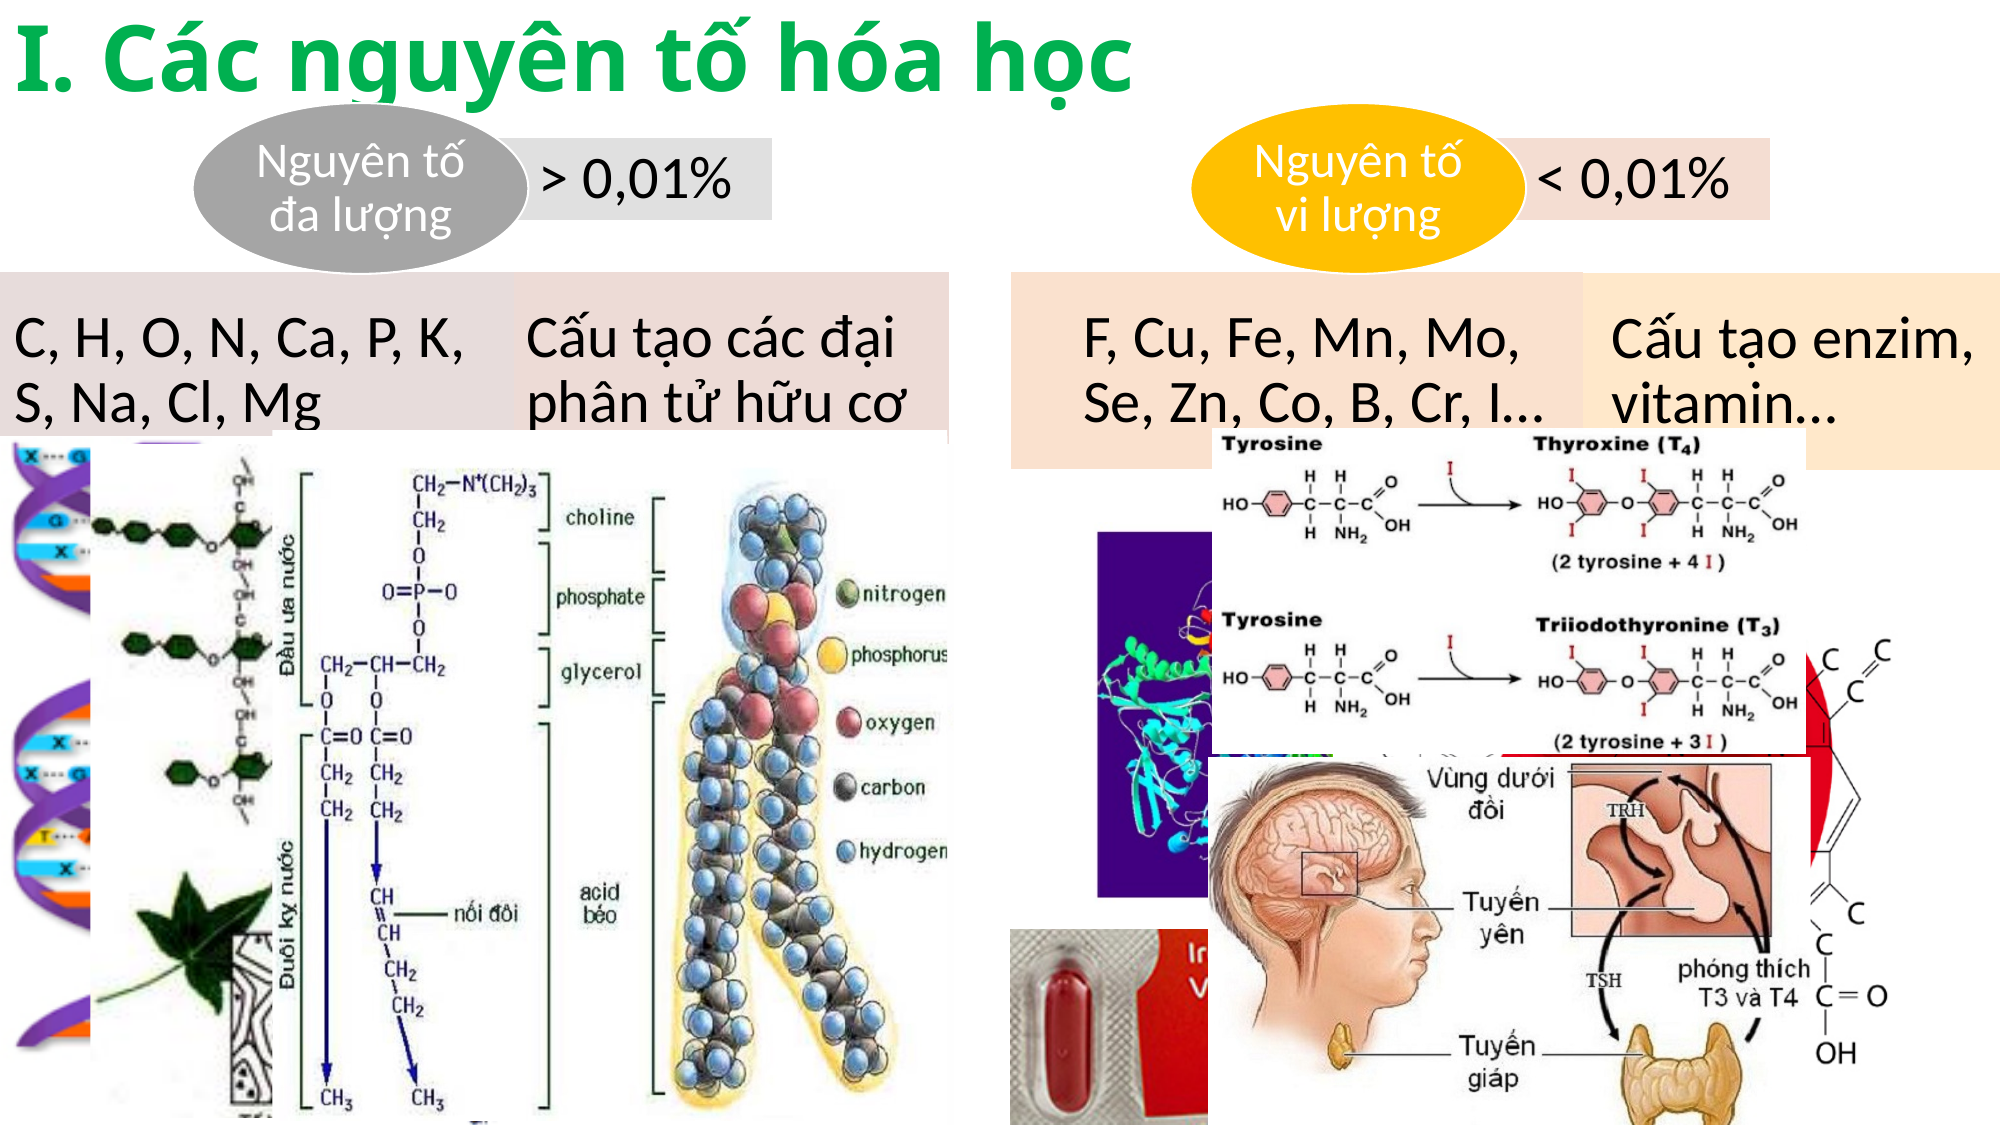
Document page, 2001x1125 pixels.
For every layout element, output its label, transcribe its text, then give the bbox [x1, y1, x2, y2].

text_box Nguyên tố đa lượng [191, 102, 530, 275]
picture [1010, 427, 1994, 1125]
text_box Nguyên tố vi lượng [1189, 102, 1528, 275]
picture [0, 430, 954, 1125]
title I. Các nguyên tố hóa học [0, 3, 1725, 120]
text_box Cấu tạo các đại phân tử hữu cơ [514, 272, 949, 444]
text_box > 0,01% [500, 138, 772, 220]
text_box F, Cu, Fe, Mn, Mo, Se, Zn, Co, B, Cr, I… [1011, 272, 1583, 469]
text_box Cấu tạo enzim, vitamin… [1583, 273, 2000, 470]
text_box < 0,01% [1497, 138, 1770, 220]
text_box C, H, O, N, Ca, P, K, S, Na, Cl, Mg [0, 272, 514, 436]
